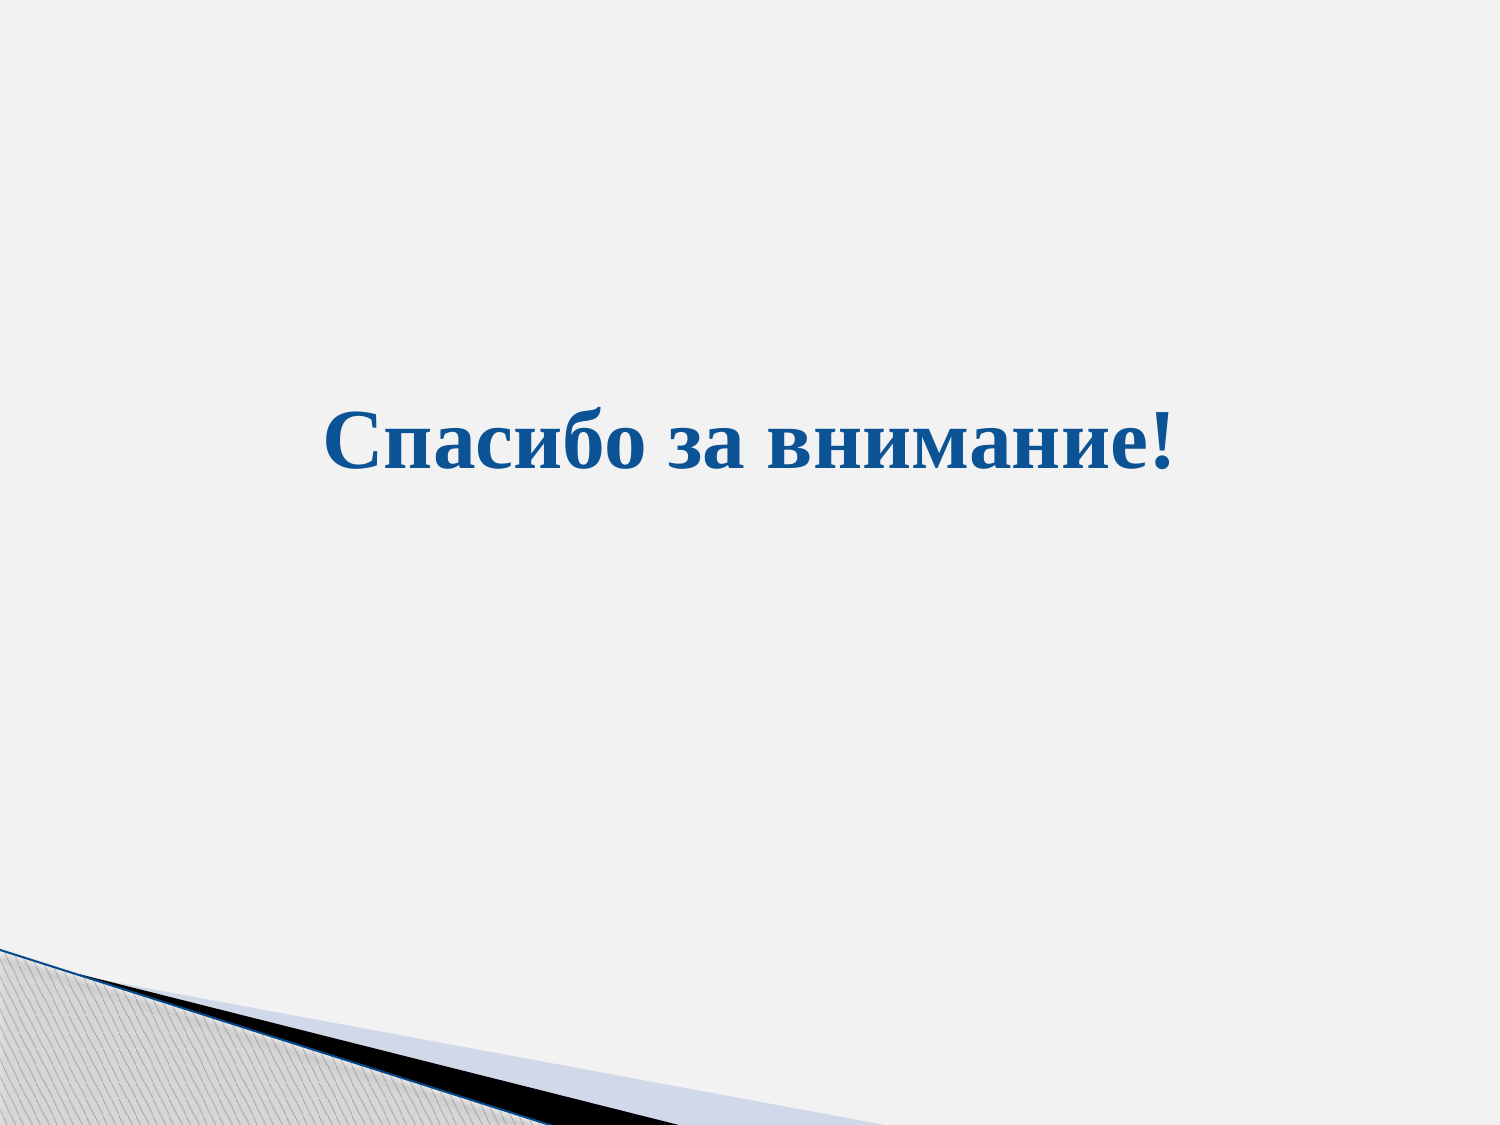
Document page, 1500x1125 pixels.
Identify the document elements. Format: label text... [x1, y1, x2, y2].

title Спасибо за внимание! [75, 187, 1425, 681]
